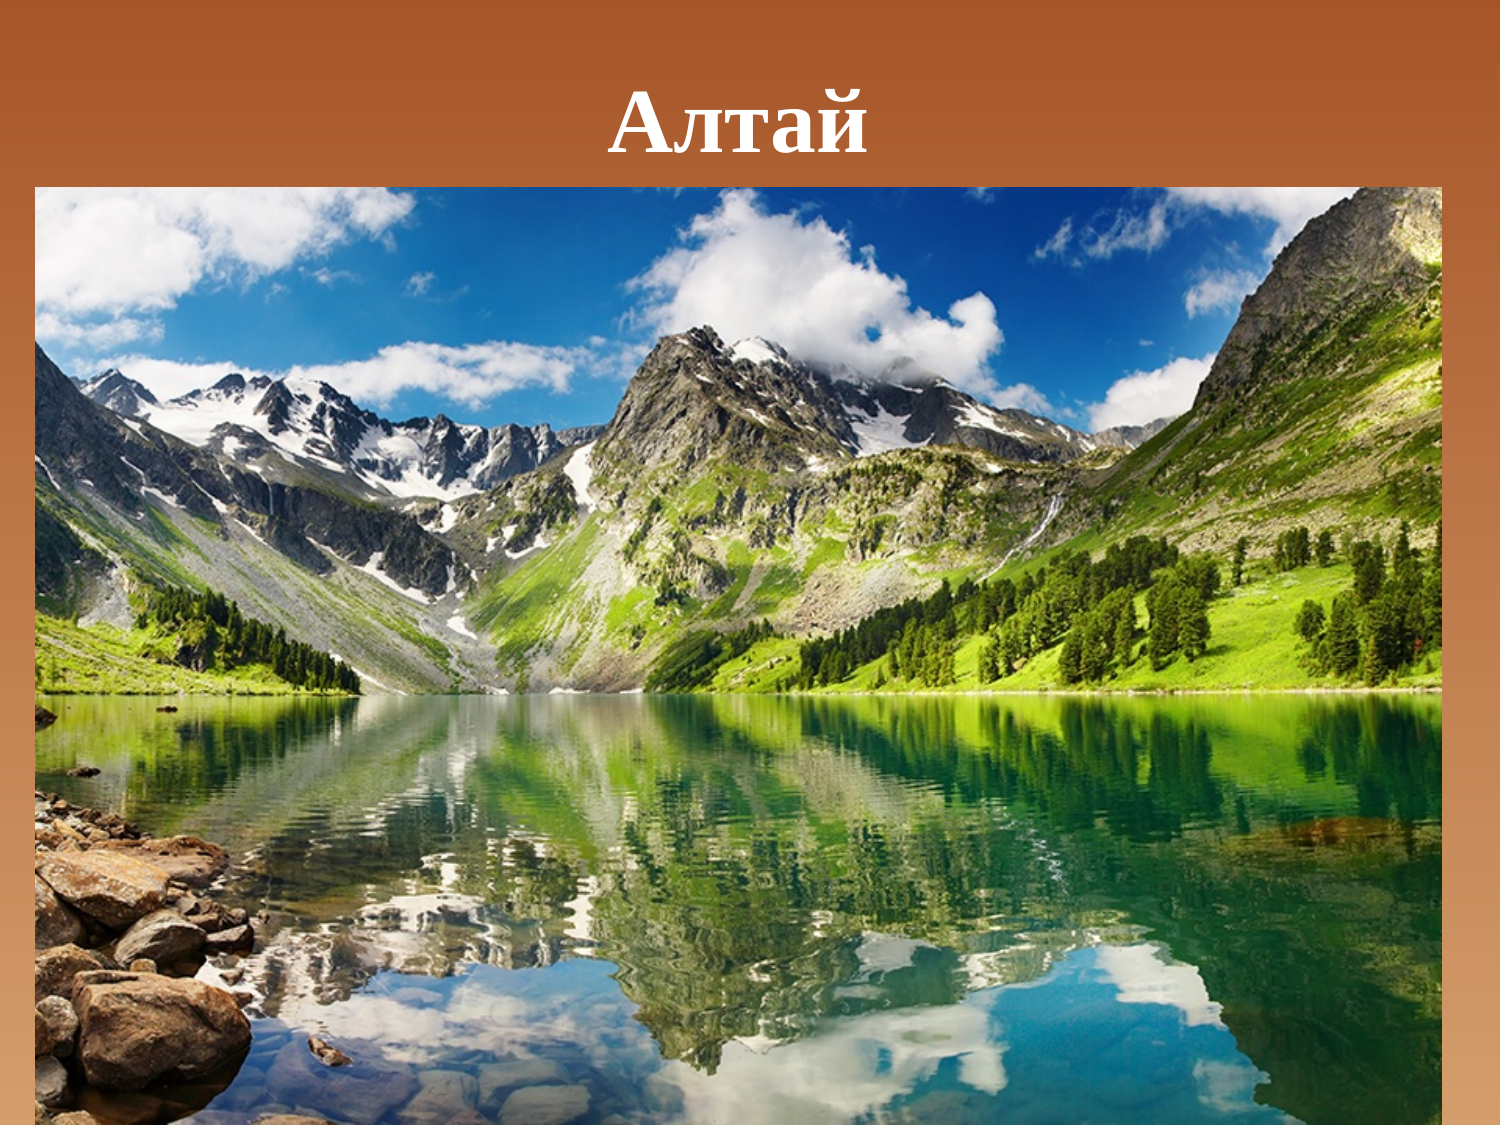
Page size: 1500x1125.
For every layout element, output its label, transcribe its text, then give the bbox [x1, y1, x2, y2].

title Алтай [75, 45, 1425, 185]
picture [34, 187, 1442, 1125]
